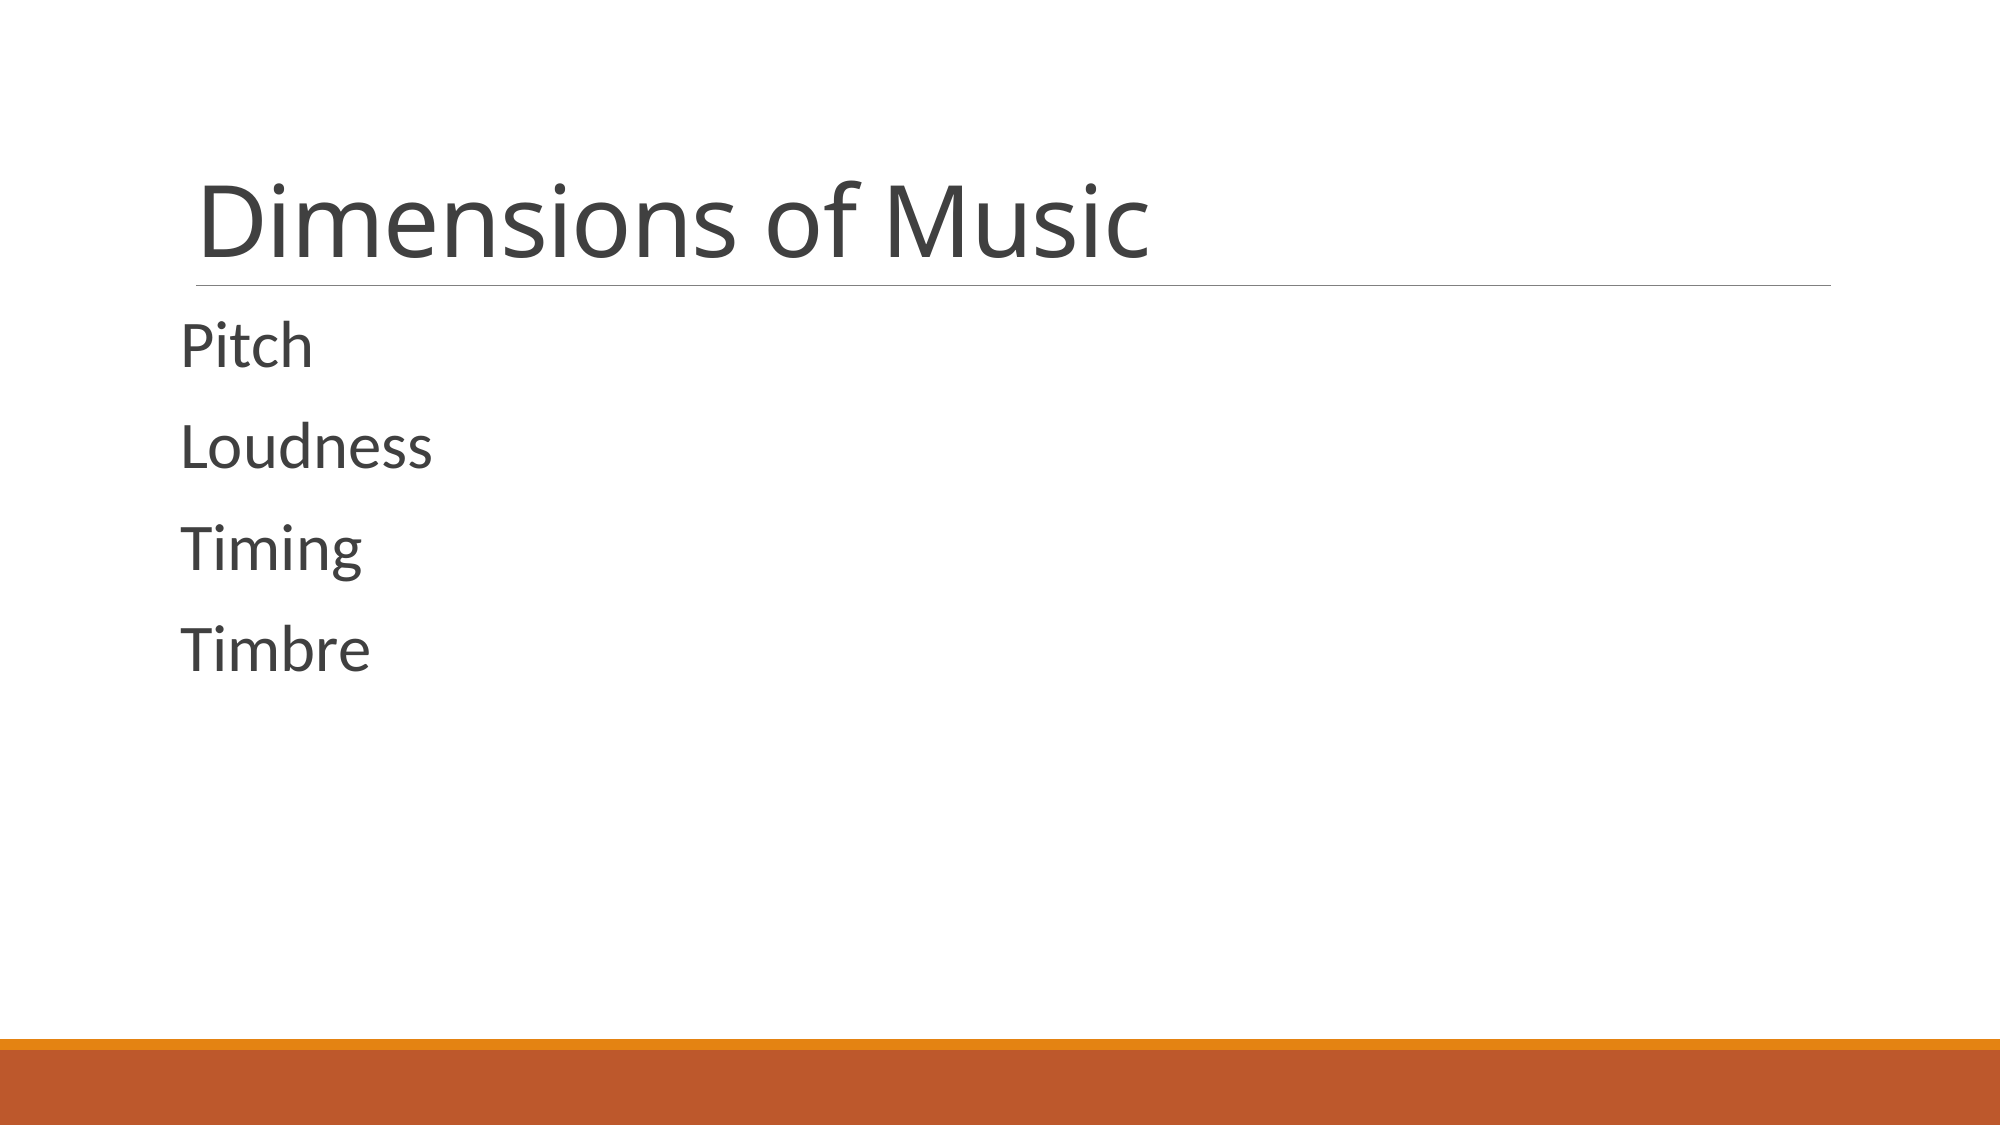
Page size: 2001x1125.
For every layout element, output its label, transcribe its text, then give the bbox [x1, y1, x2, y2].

title Dimensions of Music [180, 47, 1830, 285]
list Pitch Loudness Timing Timbre [180, 302, 1830, 963]
